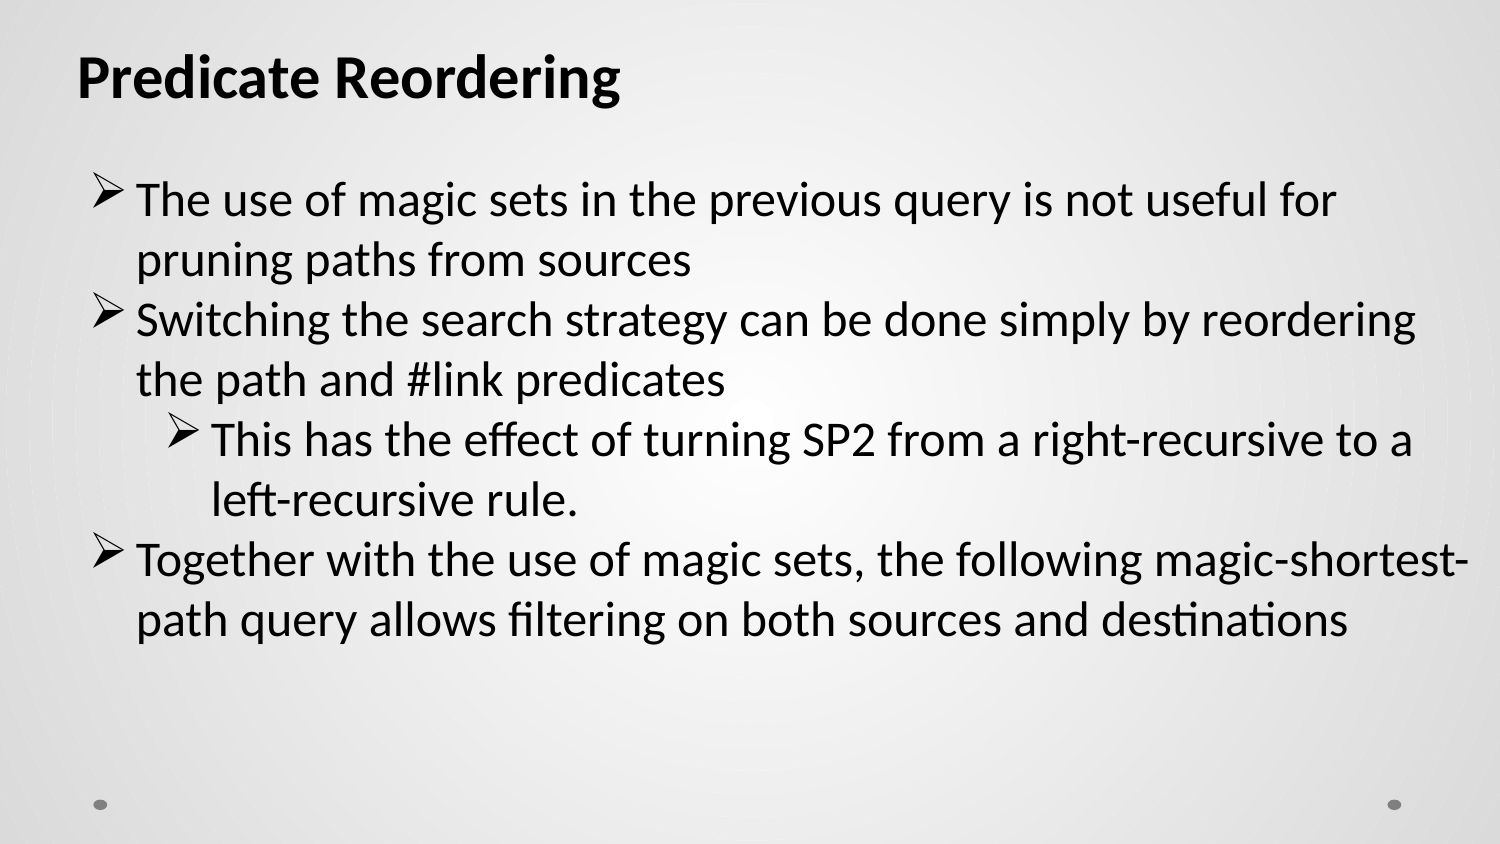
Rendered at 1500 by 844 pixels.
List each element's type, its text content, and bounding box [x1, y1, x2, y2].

text_box The use of magic sets in the previous query is not useful for pruning paths from sources Switching the search strategy can be done simply by reordering the path and #link predicates This has the effect of turning SP2 from a right-recursive to a left-recursive rule. Together with the use of magic sets, the following magic-shortest-path query allows filtering on both sources and destinations [8, 159, 1492, 655]
title Predicate Reordering [62, 9, 850, 119]
